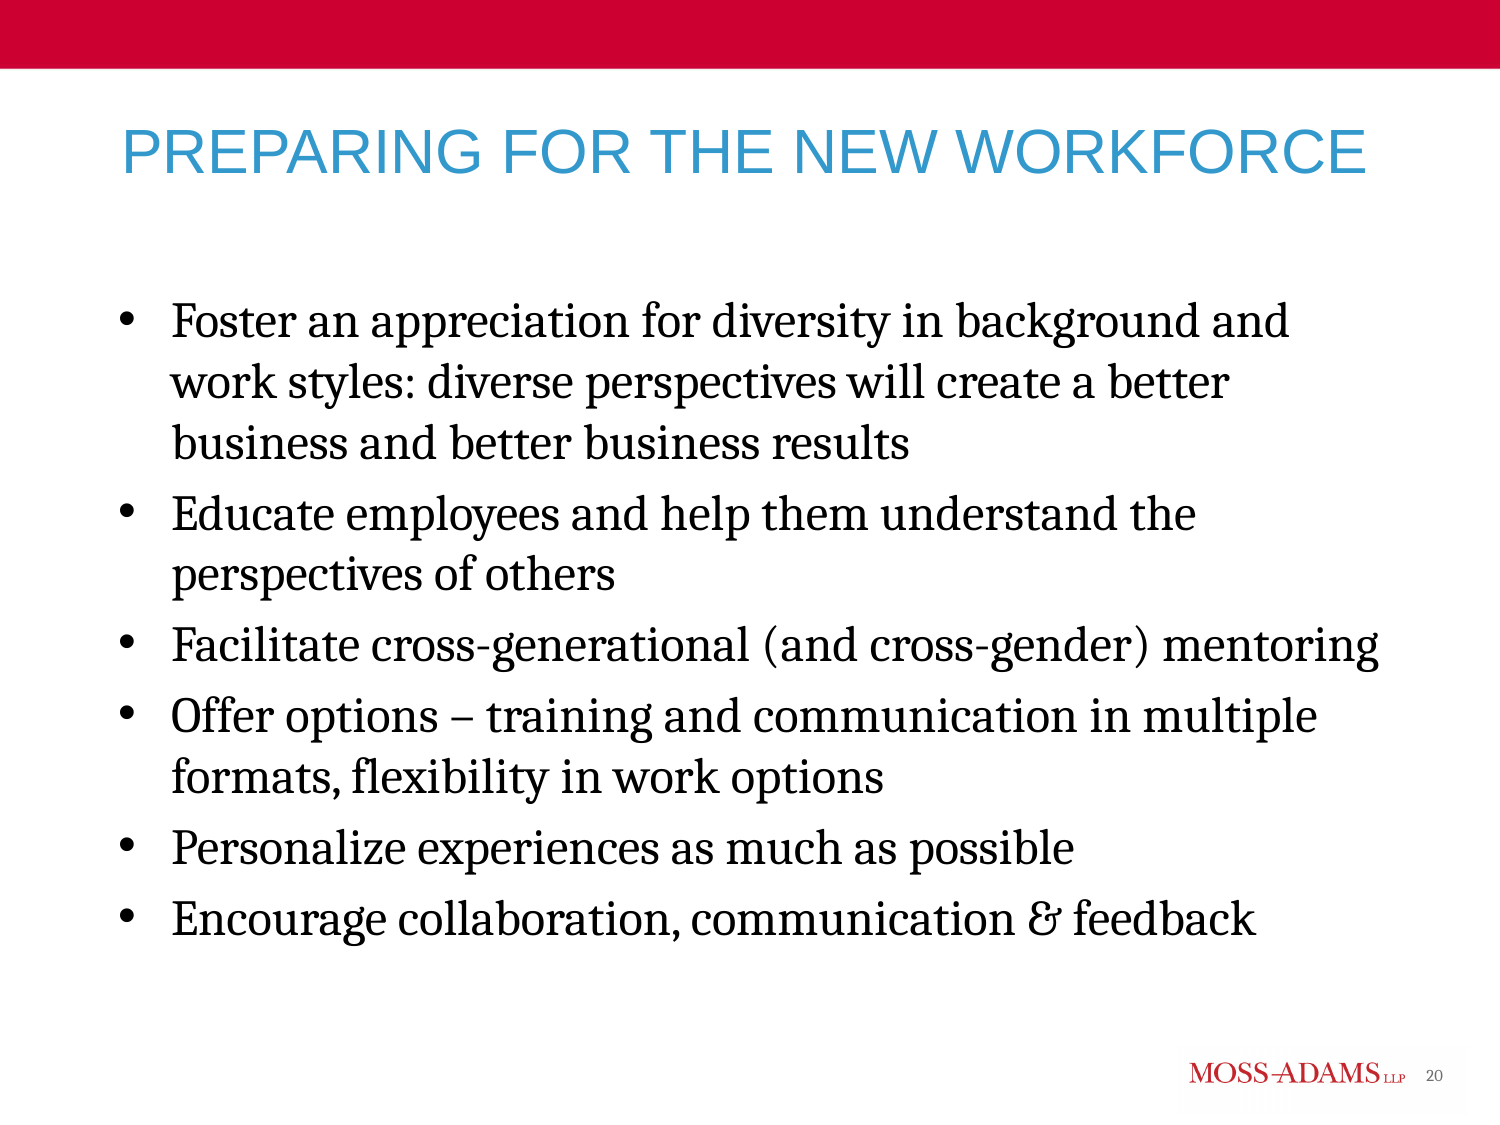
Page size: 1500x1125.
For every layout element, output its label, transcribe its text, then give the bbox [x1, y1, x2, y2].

title Preparing for the New Workforce [106, 78, 1405, 218]
list Foster an appreciation for diversity in background and work styles: diverse perspectives will create a better business and better business results Educate employees and help them understand the perspectives of others Facilitate cross-generational (and cross-gender) mentoring Offer options – training and communication in multiple formats, flexibility in work options Personalize experiences as much as possible Encourage collaboration, communication & feedback [103, 279, 1397, 1016]
picture [0, 0, 1500, 1125]
